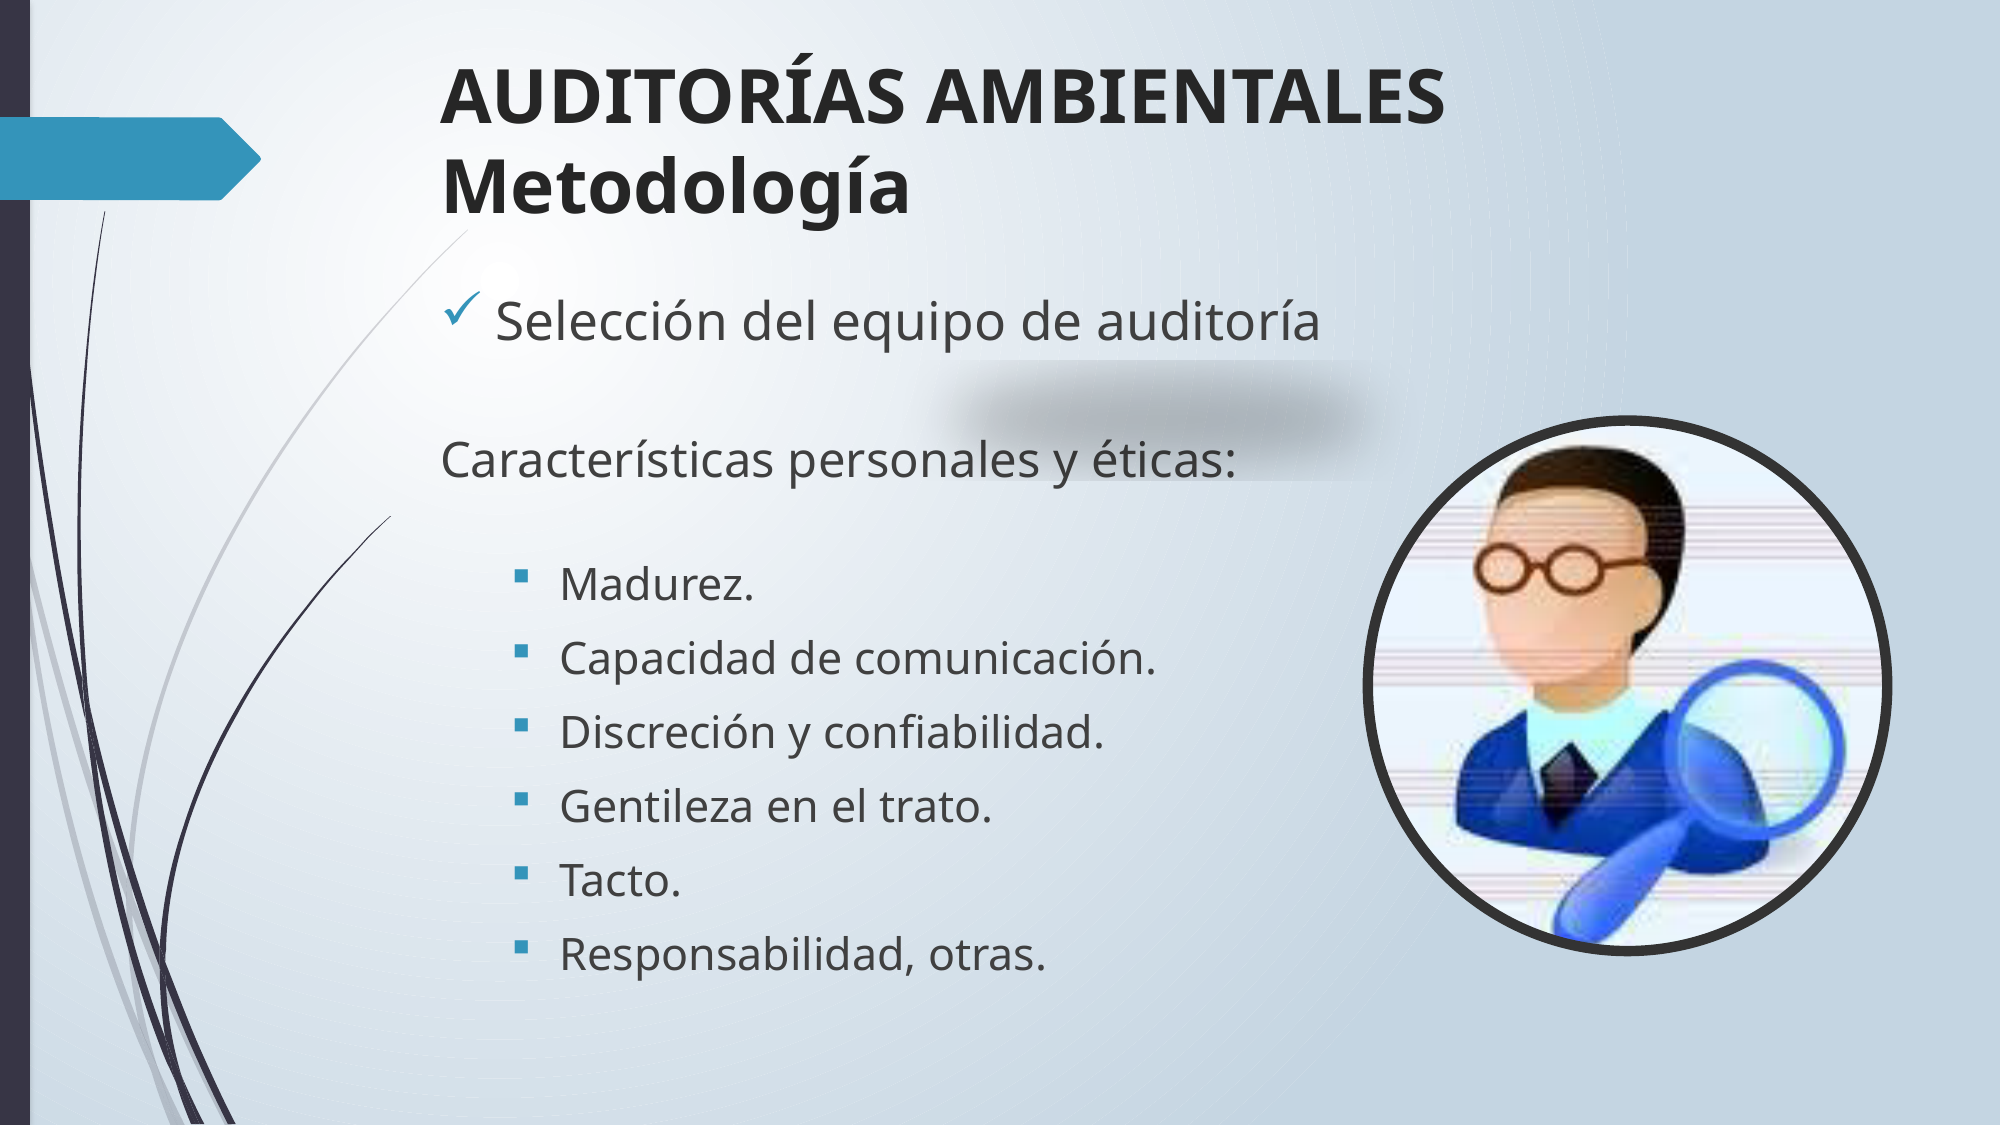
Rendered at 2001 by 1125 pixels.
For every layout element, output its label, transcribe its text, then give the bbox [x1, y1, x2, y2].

picture [1367, 420, 1888, 952]
text_box Selección del equipo de auditoría Características personales y éticas: Madurez. Capacidad de comunicación. Discreción y confiabilidad. Gentileza en el trato. Tacto. Responsabilidad, otras. [425, 280, 1435, 992]
text_box AUDITORÍAS AMBIENTALES Metodología [425, 40, 1888, 252]
